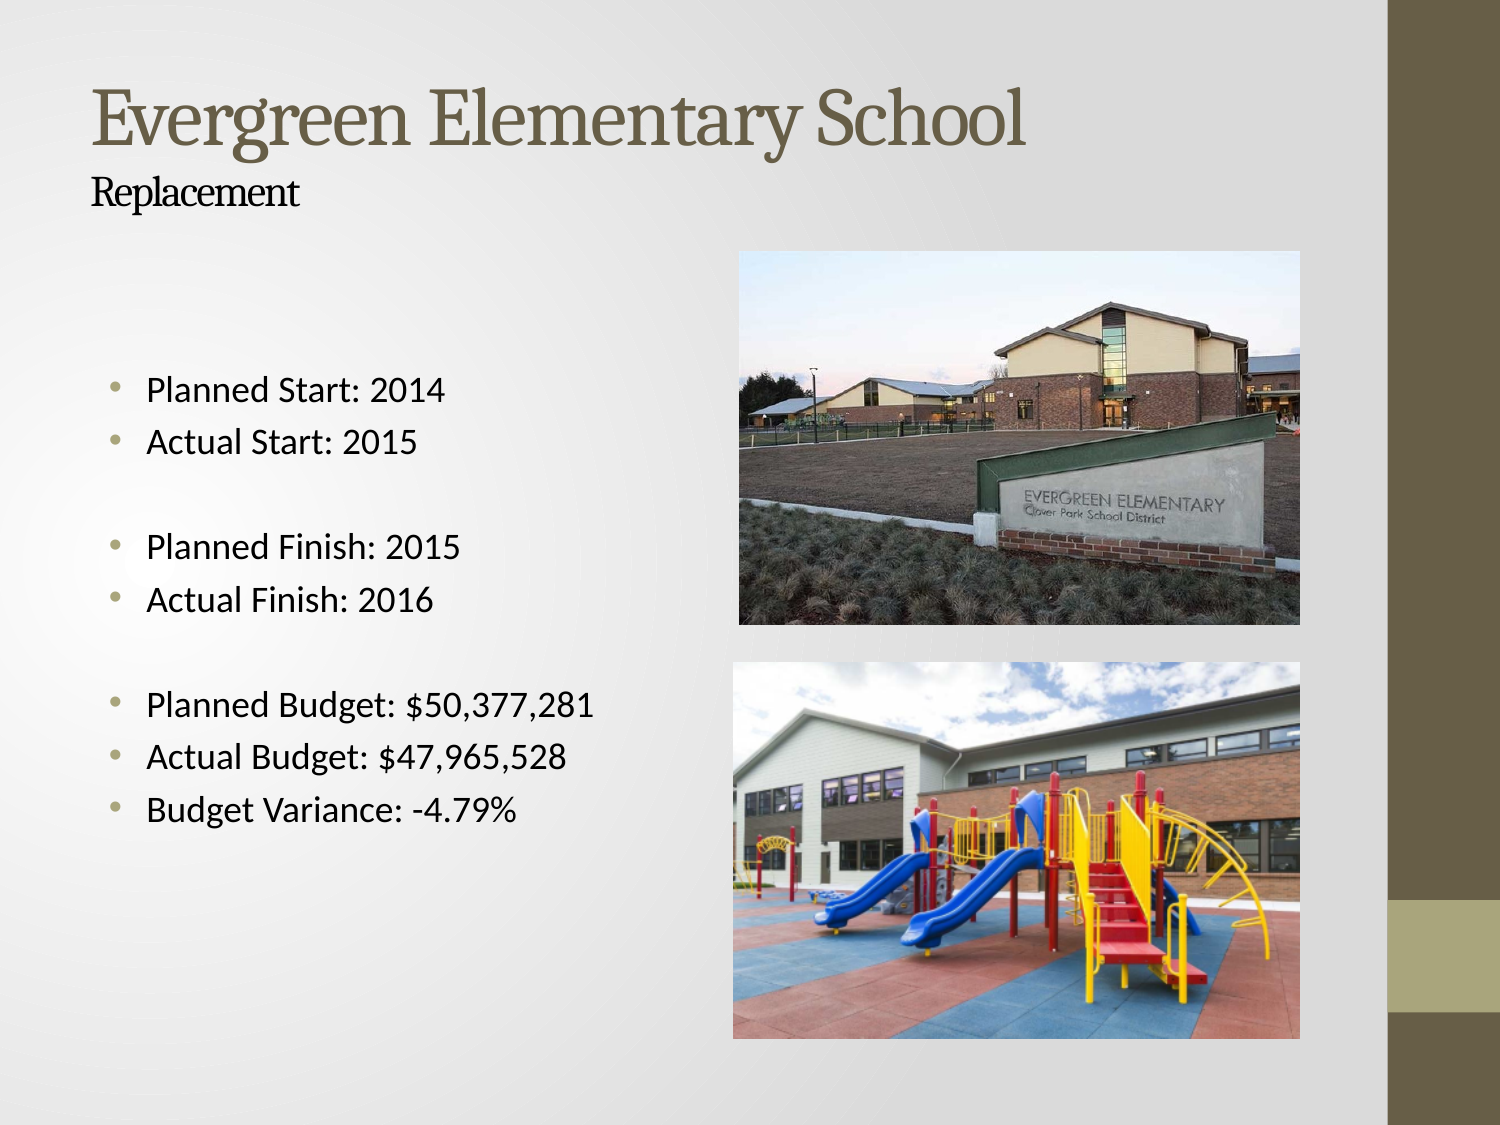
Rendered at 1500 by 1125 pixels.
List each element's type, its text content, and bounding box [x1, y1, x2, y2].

picture [732, 661, 1301, 1039]
list Planned Start: 2014 Actual Start: 2015 Planned Finish: 2015 Actual Finish: 2016 Planned Budget: $50,377,281 Actual Budget: $47,965,528 Budget Variance: -4.79% [75, 251, 675, 1005]
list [739, 251, 1301, 626]
title Evergreen Elementary School Replacement [75, 45, 1325, 233]
